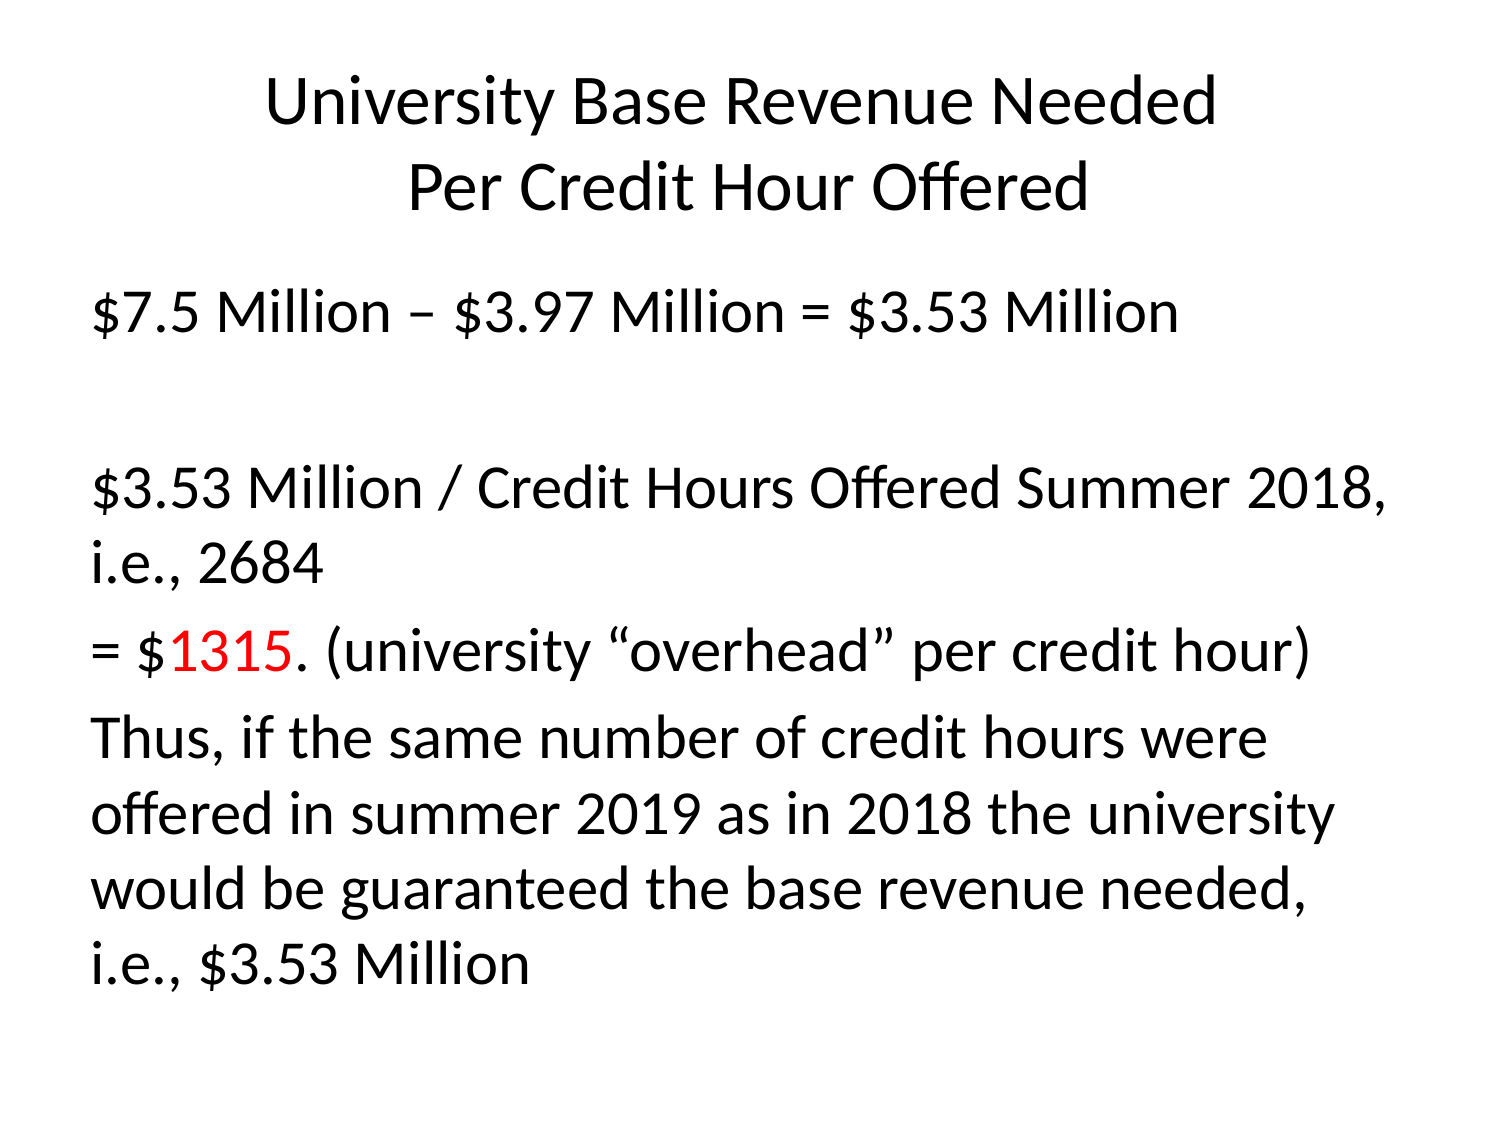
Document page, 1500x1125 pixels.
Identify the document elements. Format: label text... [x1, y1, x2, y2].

list $7.5 Million – $3.97 Million = $3.53 Million $3.53 Million / Credit Hours Offered Summer 2018, i.e., 2684 = $1315. (university “overhead” per credit hour) Thus, if the same number of credit hours were offered in summer 2019 as in 2018 the university would be guaranteed the base revenue needed, i.e., $3.53 Million [75, 262, 1425, 1005]
title University Base Revenue Needed Per Credit Hour Offered [75, 45, 1425, 233]
